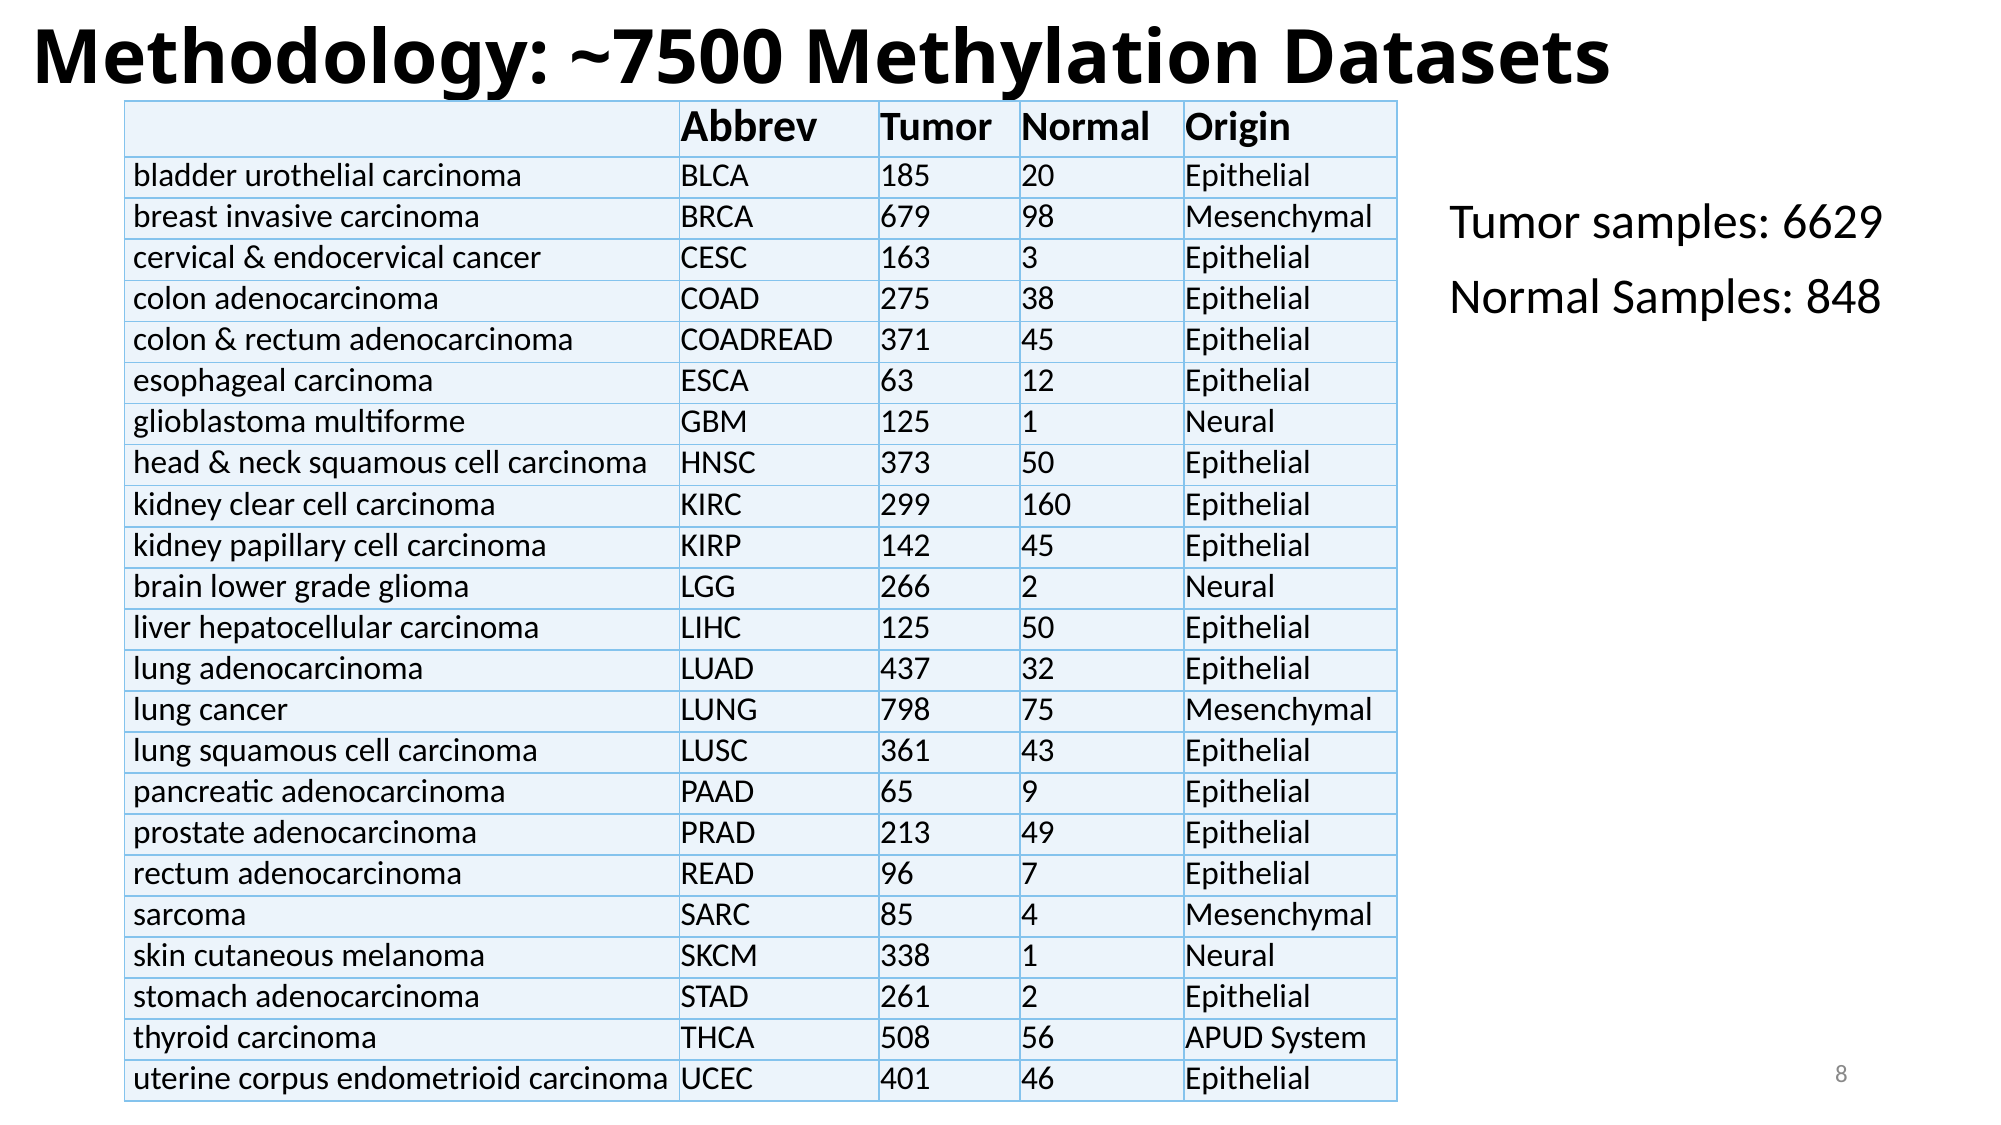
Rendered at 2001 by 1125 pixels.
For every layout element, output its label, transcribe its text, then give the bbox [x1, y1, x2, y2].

table_cell Epithelial [1185, 322, 1396, 362]
table_cell LUNG [680, 692, 878, 731]
table_cell uterine corpus endometrioid carcinoma [125, 1061, 679, 1100]
table_cell rectum adenocarcinoma [125, 856, 679, 895]
table_cell 371 [880, 322, 1019, 362]
table_cell colon adenocarcinoma [125, 281, 679, 321]
table_cell Epithelial [1185, 363, 1396, 403]
table_cell lung squamous cell carcinoma [125, 733, 679, 772]
table_cell 38 [1021, 281, 1183, 321]
table_cell COADREAD [680, 322, 878, 362]
table_cell THCA [680, 1020, 878, 1059]
table_cell Mesenchymal [1185, 199, 1396, 238]
table_cell 45 [1021, 528, 1183, 567]
table_cell Epithelial [1185, 815, 1396, 854]
table_cell 96 [880, 856, 1019, 895]
table_cell pancreatic adenocarcinoma [125, 774, 679, 813]
title Methodology: ~7500 Methylation Datasets [16, 0, 1742, 169]
table_cell bladder urothelial carcinoma [125, 158, 679, 197]
table_cell COAD [680, 281, 878, 321]
table_cell Epithelial [1185, 733, 1396, 772]
table_cell lung adenocarcinoma [125, 651, 679, 690]
table_cell SKCM [680, 938, 878, 977]
table_cell 338 [880, 938, 1019, 977]
text_box Tumor samples: 6629 Normal Samples: 848 [1434, 188, 1944, 392]
table_cell PAAD [680, 774, 878, 813]
table_cell CESC [680, 240, 878, 280]
table_cell 75 [1021, 692, 1183, 731]
table_cell 261 [880, 979, 1019, 1018]
table_cell head & neck squamous cell carcinoma [125, 445, 679, 485]
table_cell STAD [680, 979, 878, 1018]
table_cell Neural [1185, 404, 1396, 444]
table_cell 2 [1021, 979, 1183, 1018]
table_cell 160 [1021, 486, 1183, 526]
table_cell 9 [1021, 774, 1183, 813]
table_cell Epithelial [1185, 651, 1396, 690]
table_header [125, 102, 679, 156]
table_cell Mesenchymal [1185, 692, 1396, 731]
table_cell KIRC [680, 486, 878, 526]
table_cell Epithelial [1185, 1061, 1396, 1100]
table_cell 50 [1021, 610, 1183, 649]
table_cell colon & rectum adenocarcinoma [125, 322, 679, 362]
table_cell 275 [880, 281, 1019, 321]
table_cell BRCA [680, 199, 878, 238]
table_header Tumor [880, 102, 1019, 156]
table_cell 56 [1021, 1020, 1183, 1059]
table_cell 63 [880, 363, 1019, 403]
table_cell brain lower grade glioma [125, 569, 679, 608]
table_cell liver hepatocellular carcinoma [125, 610, 679, 649]
table_cell 50 [1021, 445, 1183, 485]
table_cell KIRP [680, 528, 878, 567]
table_cell 508 [880, 1020, 1019, 1059]
table_cell 401 [880, 1061, 1019, 1100]
table_cell Neural [1185, 569, 1396, 608]
table_cell 43 [1021, 733, 1183, 772]
table_cell 213 [880, 815, 1019, 854]
table_cell lung cancer [125, 692, 679, 731]
table_cell Epithelial [1185, 240, 1396, 280]
table_cell 2 [1021, 569, 1183, 608]
table_cell SARC [680, 897, 878, 936]
table_header Origin [1185, 102, 1396, 156]
table_cell LUSC [680, 733, 878, 772]
table_cell 299 [880, 486, 1019, 526]
table_cell 679 [880, 199, 1019, 238]
table_cell 46 [1021, 1061, 1183, 1100]
table_cell 7 [1021, 856, 1183, 895]
table_cell sarcoma [125, 897, 679, 936]
table_cell 361 [880, 733, 1019, 772]
table_cell cervical & endocervical cancer [125, 240, 679, 280]
table_cell ESCA [680, 363, 878, 403]
table_cell thyroid carcinoma [125, 1020, 679, 1059]
table_cell 12 [1021, 363, 1183, 403]
table_cell 32 [1021, 651, 1183, 690]
table_cell 1 [1021, 404, 1183, 444]
table_cell glioblastoma multiforme [125, 404, 679, 444]
table_cell 798 [880, 692, 1019, 731]
table_cell 1 [1021, 938, 1183, 977]
table_cell kidney papillary cell carcinoma [125, 528, 679, 567]
table_cell Epithelial [1185, 979, 1396, 1018]
table_cell APUD System [1185, 1020, 1396, 1059]
table_cell 45 [1021, 322, 1183, 362]
table_cell LIHC [680, 610, 878, 649]
table_cell 163 [880, 240, 1019, 280]
table_cell Epithelial [1185, 158, 1396, 197]
table_cell 266 [880, 569, 1019, 608]
table_cell Epithelial [1185, 528, 1396, 567]
table_cell Epithelial [1185, 856, 1396, 895]
table_cell READ [680, 856, 878, 895]
table_cell Mesenchymal [1185, 897, 1396, 936]
table_cell esophageal carcinoma [125, 363, 679, 403]
table_cell prostate adenocarcinoma [125, 815, 679, 854]
table_cell UCEC [680, 1061, 878, 1100]
table_cell 185 [880, 158, 1019, 197]
table_cell 20 [1021, 158, 1183, 197]
table_cell 49 [1021, 815, 1183, 854]
table_cell Epithelial [1185, 486, 1396, 526]
table_header Normal [1021, 102, 1183, 156]
table_cell 125 [880, 404, 1019, 444]
text_box 8 [1412, 1042, 1863, 1103]
table_header Abbrev [680, 102, 878, 156]
table_cell BLCA [680, 158, 878, 197]
table_cell LGG [680, 569, 878, 608]
table_cell Epithelial [1185, 610, 1396, 649]
table_cell 437 [880, 651, 1019, 690]
table_cell 98 [1021, 199, 1183, 238]
table_cell GBM [680, 404, 878, 444]
table_cell stomach adenocarcinoma [125, 979, 679, 1018]
table_cell breast invasive carcinoma [125, 199, 679, 238]
table_cell 4 [1021, 897, 1183, 936]
table_cell Epithelial [1185, 774, 1396, 813]
table_cell kidney clear cell carcinoma [125, 486, 679, 526]
table_cell 125 [880, 610, 1019, 649]
table_cell 373 [880, 445, 1019, 485]
table_cell HNSC [680, 445, 878, 485]
table_cell skin cutaneous melanoma [125, 938, 679, 977]
table_cell 142 [880, 528, 1019, 567]
table_cell 85 [880, 897, 1019, 936]
table_cell LUAD [680, 651, 878, 690]
table_cell PRAD [680, 815, 878, 854]
table_cell Epithelial [1185, 445, 1396, 485]
table_cell 65 [880, 774, 1019, 813]
table_cell Epithelial [1185, 281, 1396, 321]
table_cell Neural [1185, 938, 1396, 977]
table_cell 3 [1021, 240, 1183, 280]
